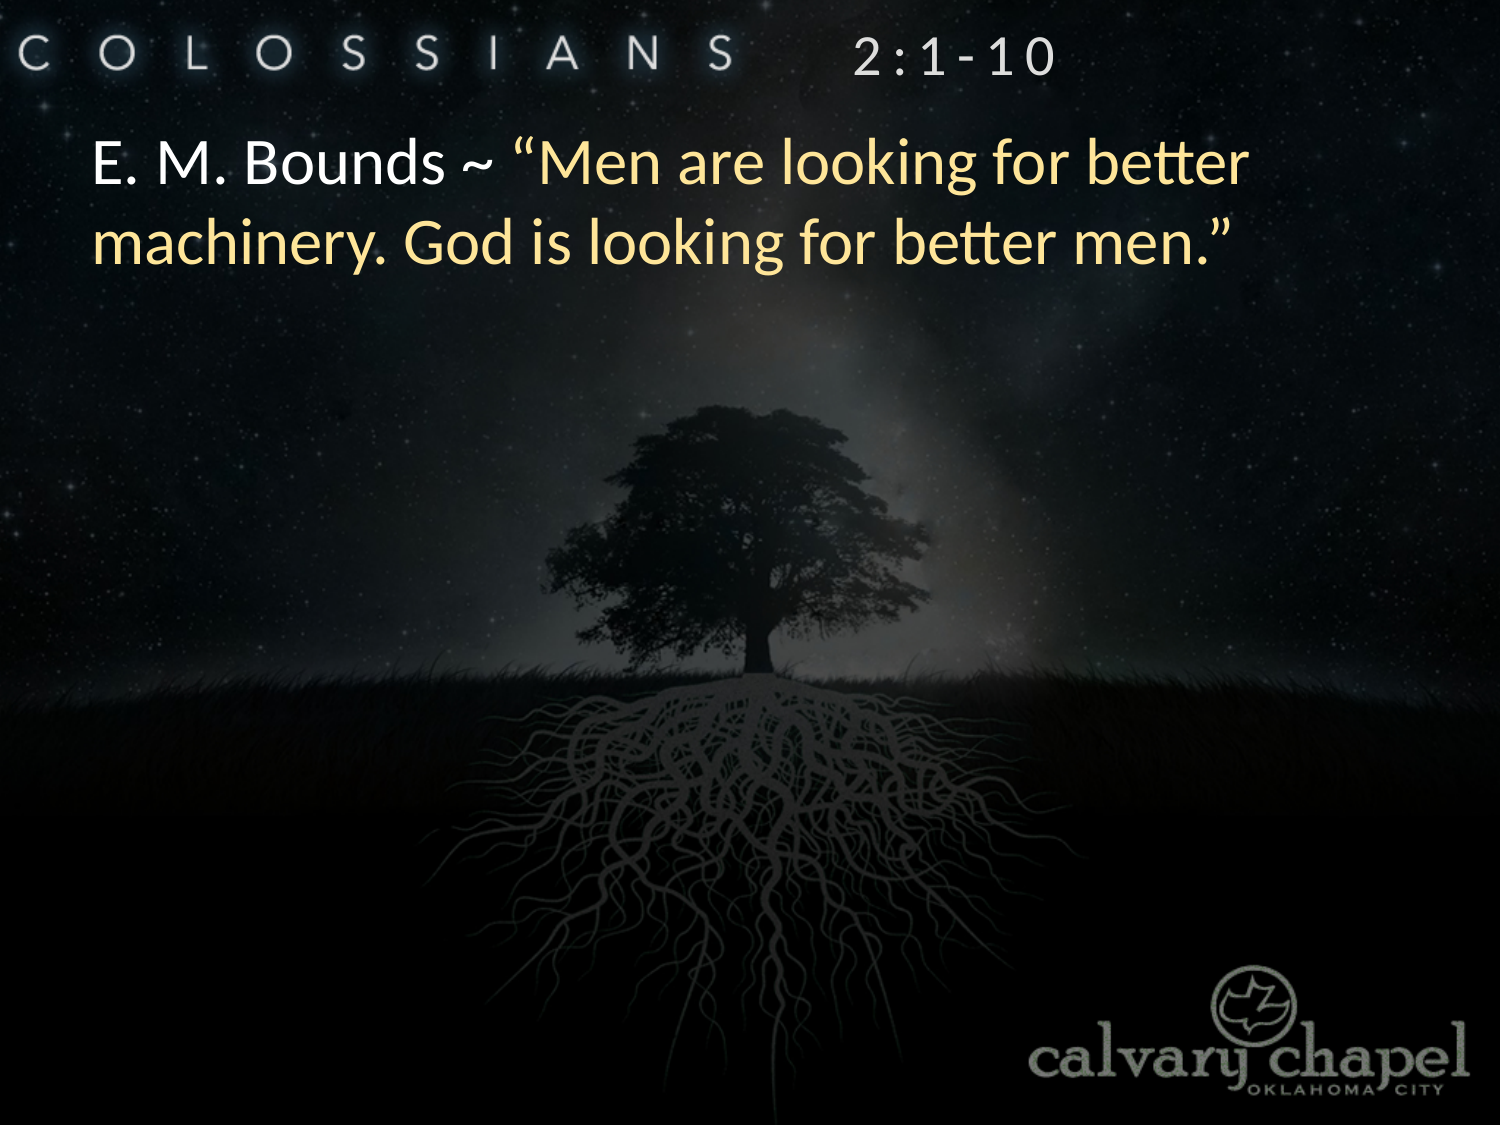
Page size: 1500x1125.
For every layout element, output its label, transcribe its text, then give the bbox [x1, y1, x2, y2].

picture [0, 0, 1500, 1125]
text_box 2:1-10 [561, 10, 1071, 95]
text_box E. M. Bounds ~ “Men are looking for better machinery. God is looking for better men.” [76, 110, 1432, 286]
